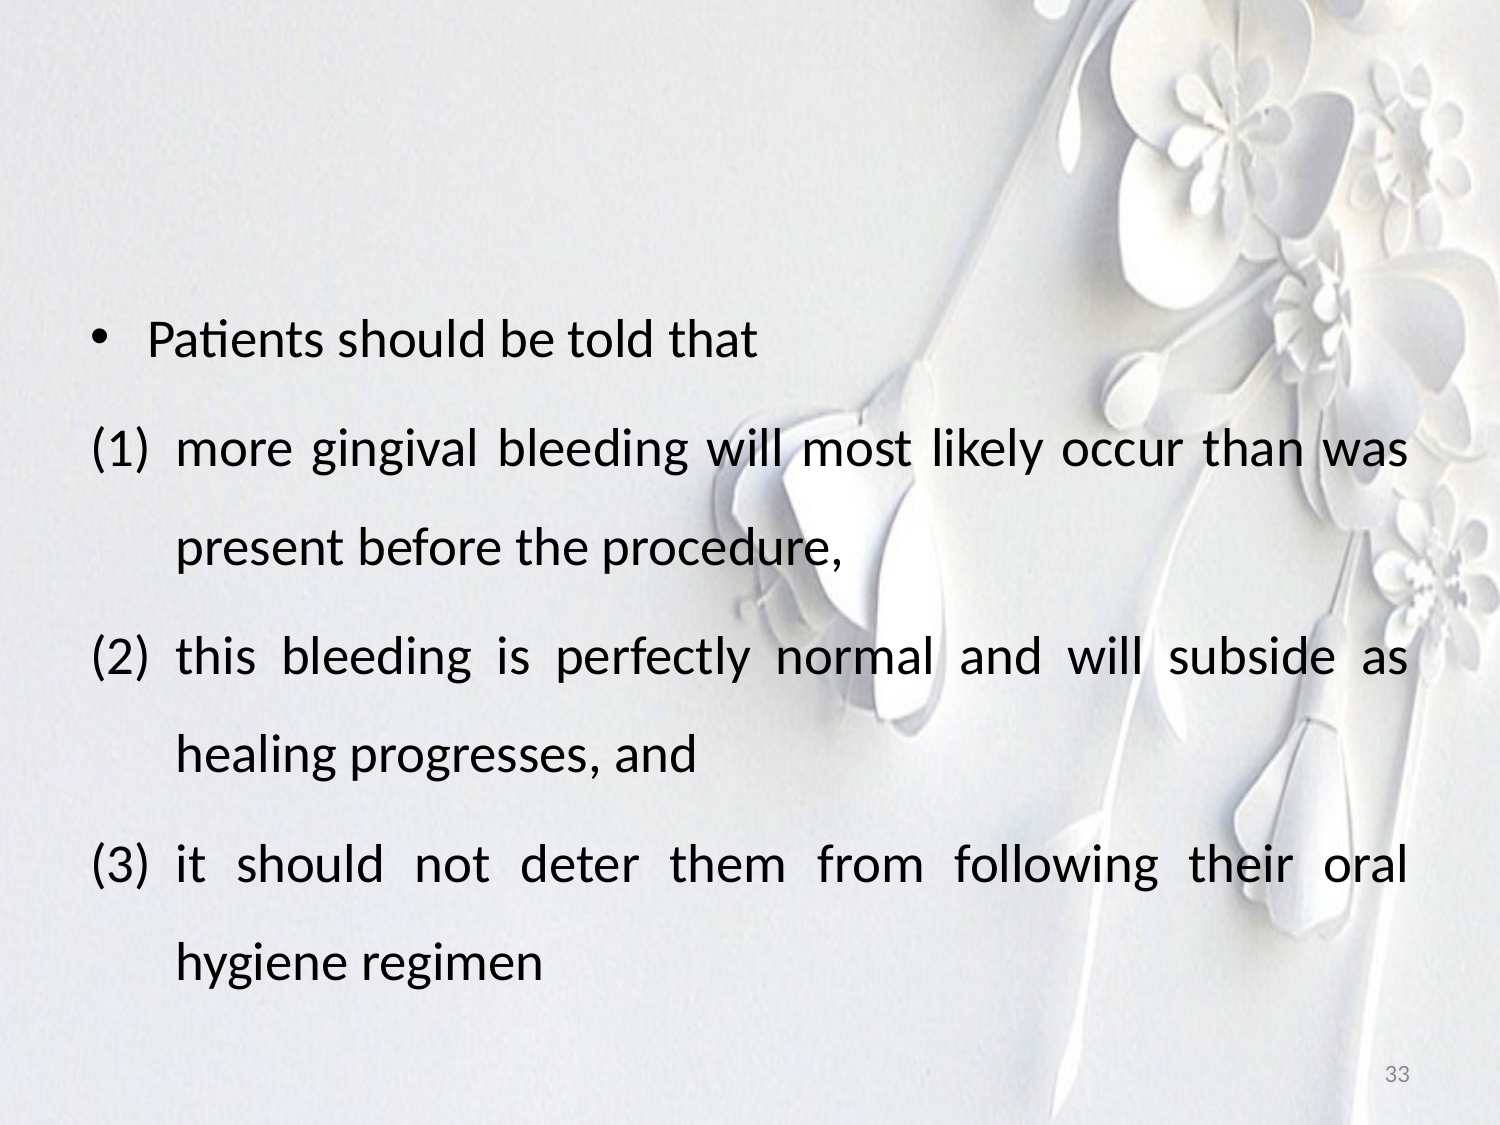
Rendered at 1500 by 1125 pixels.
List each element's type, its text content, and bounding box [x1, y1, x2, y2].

picture [0, 0, 1500, 1125]
slide_number 33 [1074, 1042, 1425, 1103]
list Patients should be told that more gingival bleeding will most likely occur than was present before the procedure, this bleeding is perfectly normal and will subside as healing progresses, and it should not deter them from following their oral hygiene regimen [75, 262, 1425, 1005]
